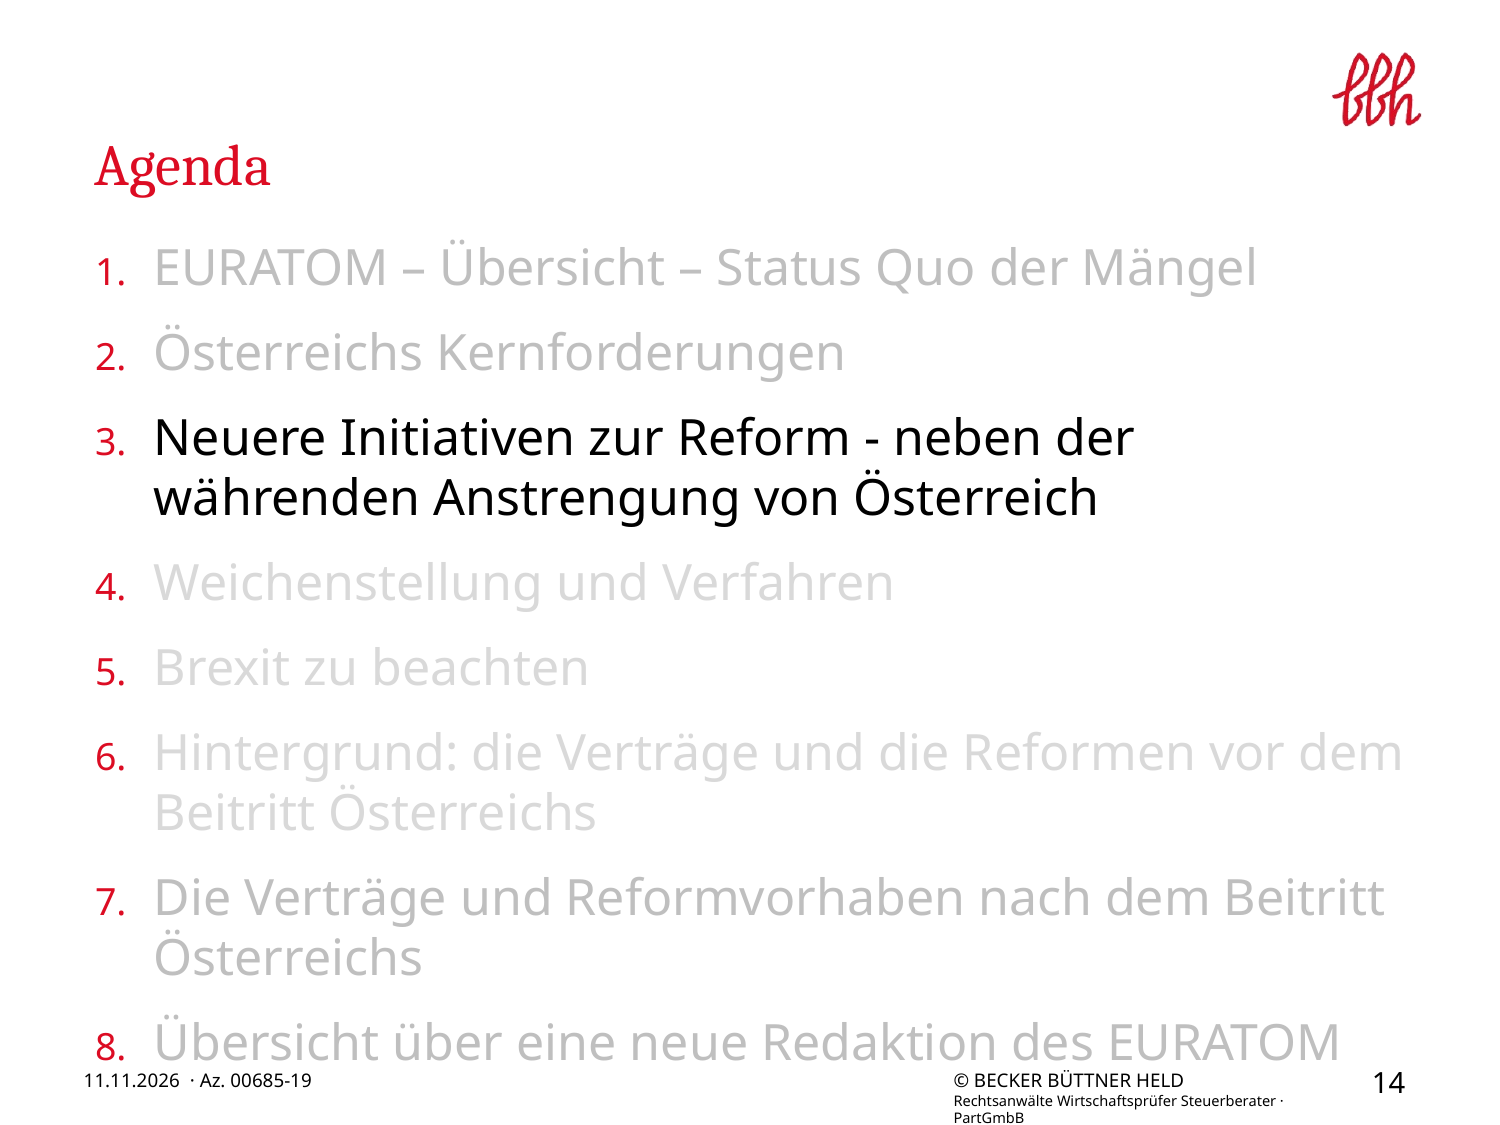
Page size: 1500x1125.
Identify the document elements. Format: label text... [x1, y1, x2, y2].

title Agenda [94, 40, 1065, 198]
picture [1305, 26, 1448, 153]
list EURATOM – Übersicht – Status Quo der Mängel Österreichs Kernforderungen Neuere Initiativen zur Reform - neben der währenden Anstrengung von Österreich Weichenstellung und Verfahren Brexit zu beachten Hintergrund: die Verträge und die Reformen vor dem Beitritt Österreichs Die Verträge und Reformvorhaben nach dem Beitritt Österreichs Übersicht über eine neue Redaktion des EURATOM [95, 235, 1407, 1012]
